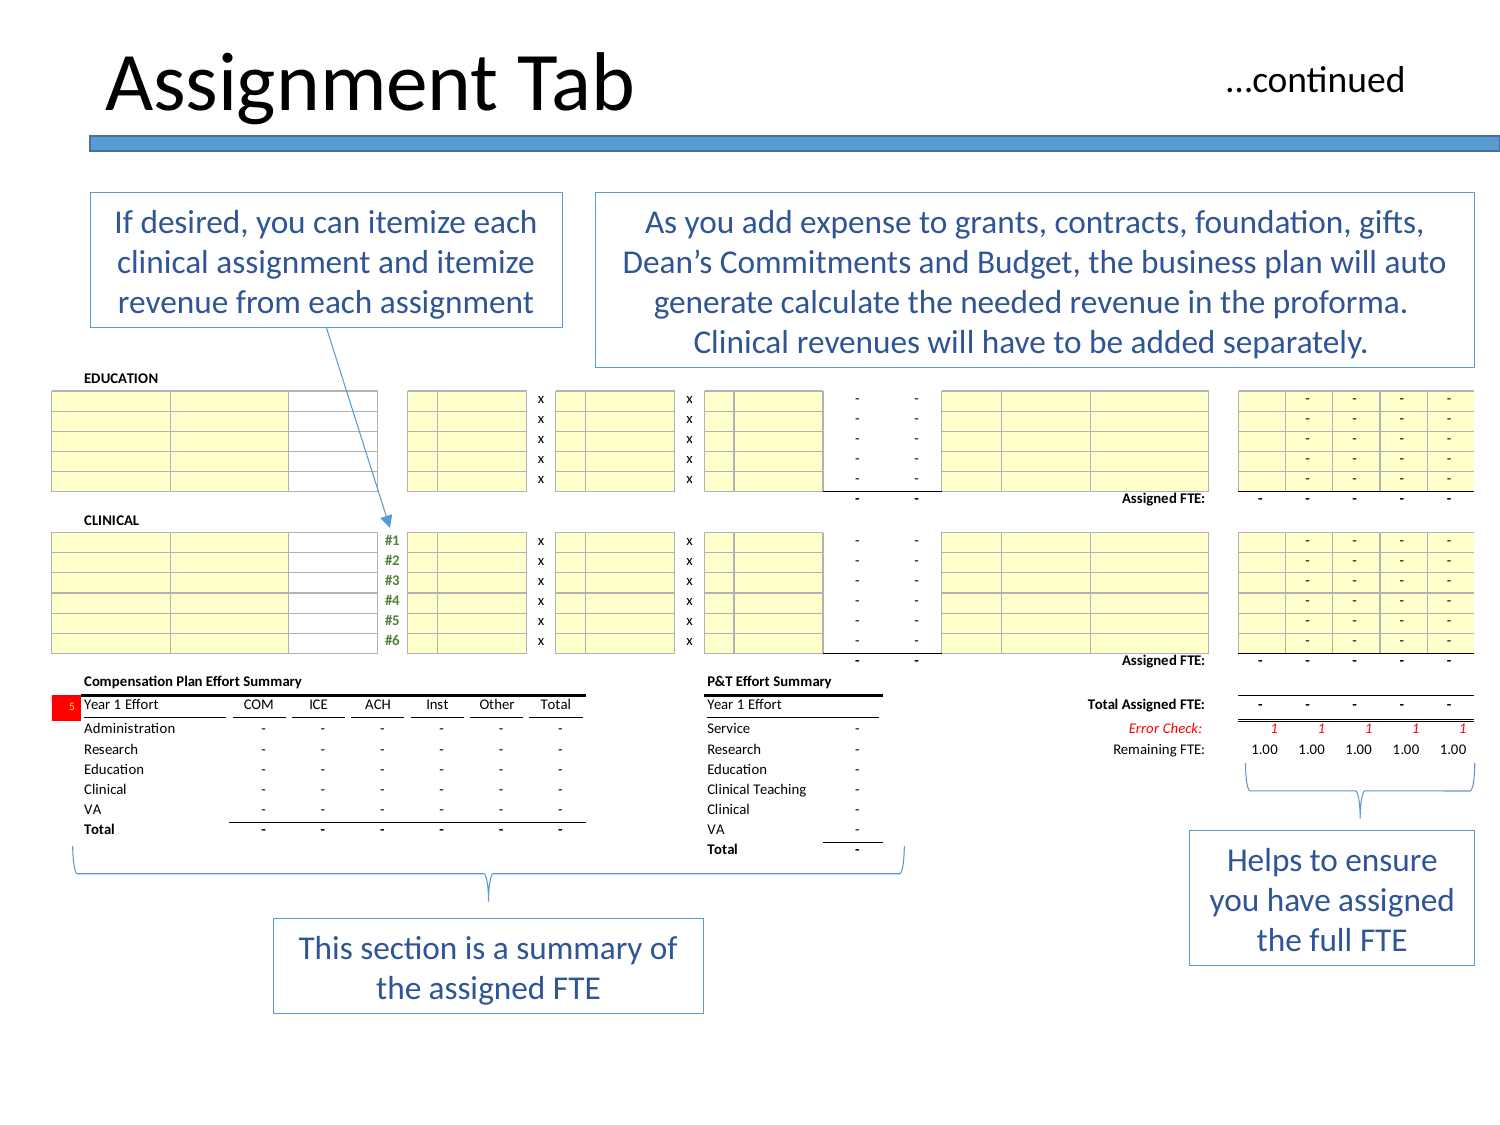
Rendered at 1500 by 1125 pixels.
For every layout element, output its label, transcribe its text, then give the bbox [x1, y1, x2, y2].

text_box If desired, you can itemize each clinical assignment and itemize revenue from each assignment [90, 192, 563, 328]
text_box This section is a summary of the assigned FTE [273, 918, 704, 1014]
text_box [89, 135, 1500, 152]
text_box Assignment Tab [90, 19, 1421, 135]
text_box …continued [1140, 47, 1421, 107]
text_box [326, 328, 390, 528]
text_box As you add expense to grants, contracts, foundation, gifts, Dean’s Commitments and Budget, the business plan will auto generate calculate the needed revenue in the proforma. Clinical revenues will have to be added separately. [595, 192, 1475, 368]
picture [50, 370, 1475, 863]
text_box [73, 863, 904, 902]
text_box Helps to ensure you have assigned the full FTE [1189, 863, 1475, 966]
